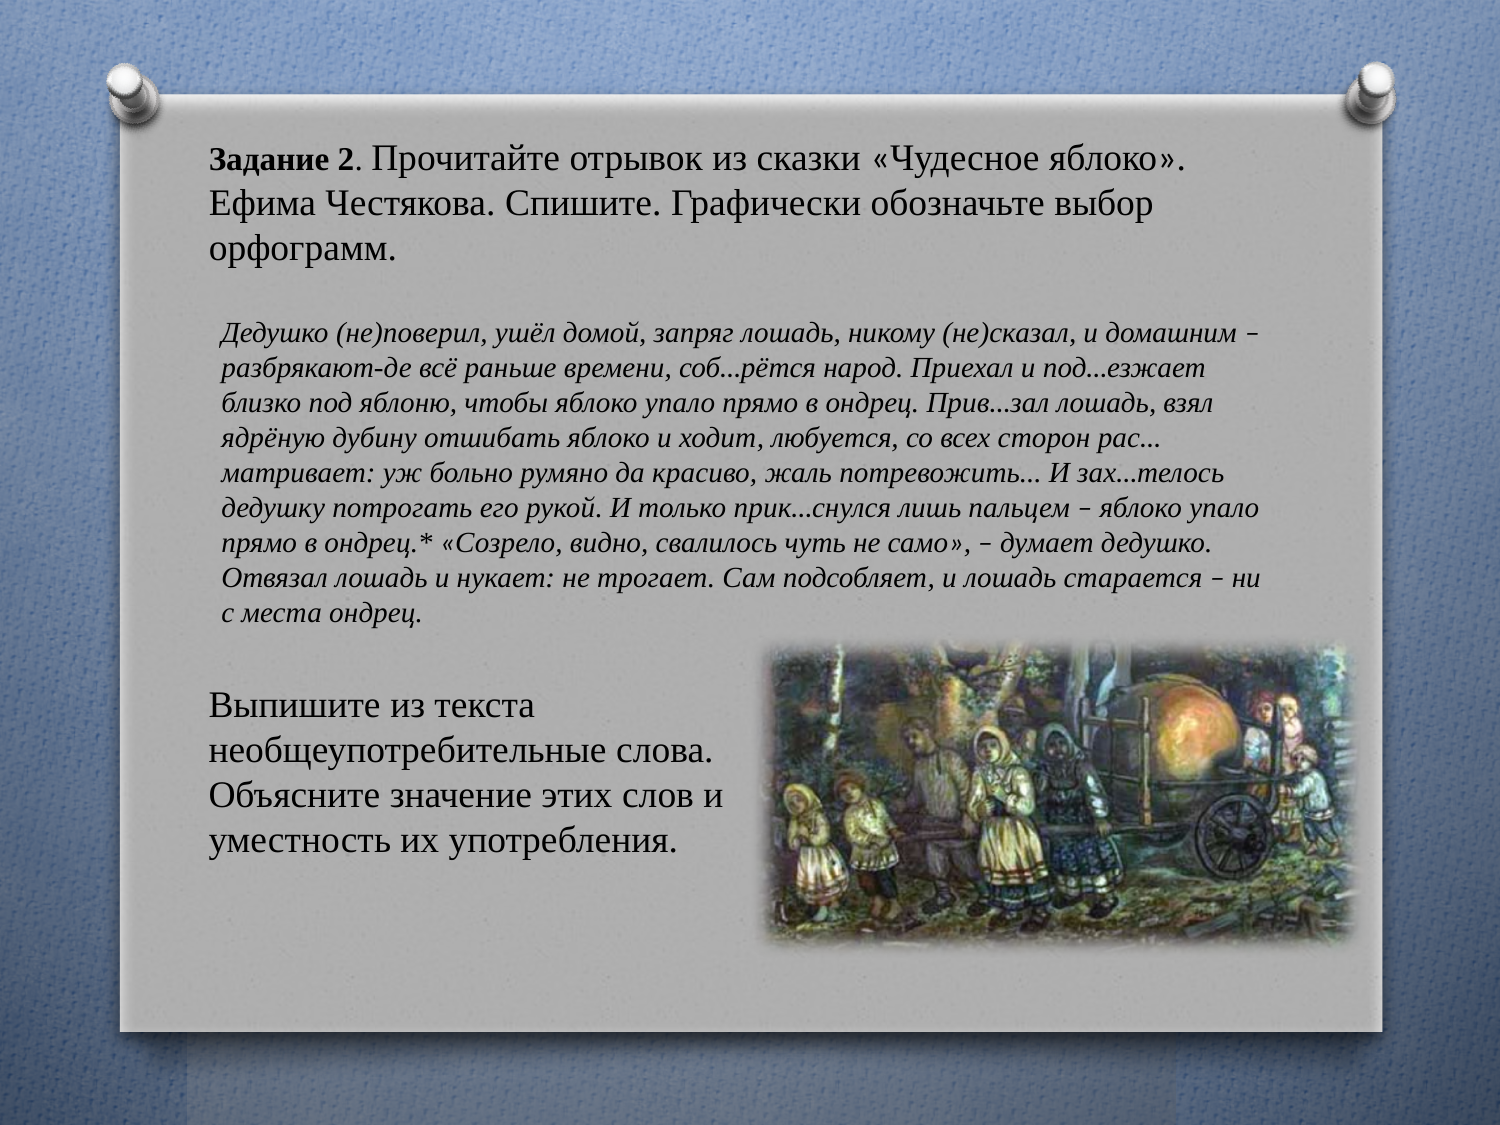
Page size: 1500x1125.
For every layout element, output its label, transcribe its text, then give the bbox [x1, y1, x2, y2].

text_box Задание 2. Прочитайте отрывок из сказки «Чудесное яблоко». Ефима Честякова. Спишите. Графически обозначьте выбор орфограмм. [193, 125, 1307, 321]
picture [750, 633, 1368, 959]
text_box Выпишите из текста необщеупотребительные слова. Объясните значение этих слов и уместность их употребления. [193, 672, 745, 868]
text_box Дедушко (не)поверил, ушёл домой, запряг лошадь, никому (не)сказал, и домашним – разбрякают-де всё раньше времени, соб…рётся народ. Приехал и под…езжает близко под яблоню, чтобы яблоко упало прямо в ондрец. Прив…зал лошадь, взял ядрёную дубину отшибать яблоко и ходит, любуется, со всех сторон рас…матривает: уж больно румяно да красиво, жаль потревожить... И зах…телось дедушку потрогать его рукой. И только прик…снулся лишь пальцем – яблоко упало прямо в ондрец.* «Созрело, видно, свалилось чуть не само», – думает дедушко. Отвязал лошадь и нукает: не трогает. Сам подсобляет, и лошадь старается – ни с места ондрец. [206, 305, 1294, 671]
picture [75, 29, 198, 153]
picture [1317, 35, 1439, 156]
